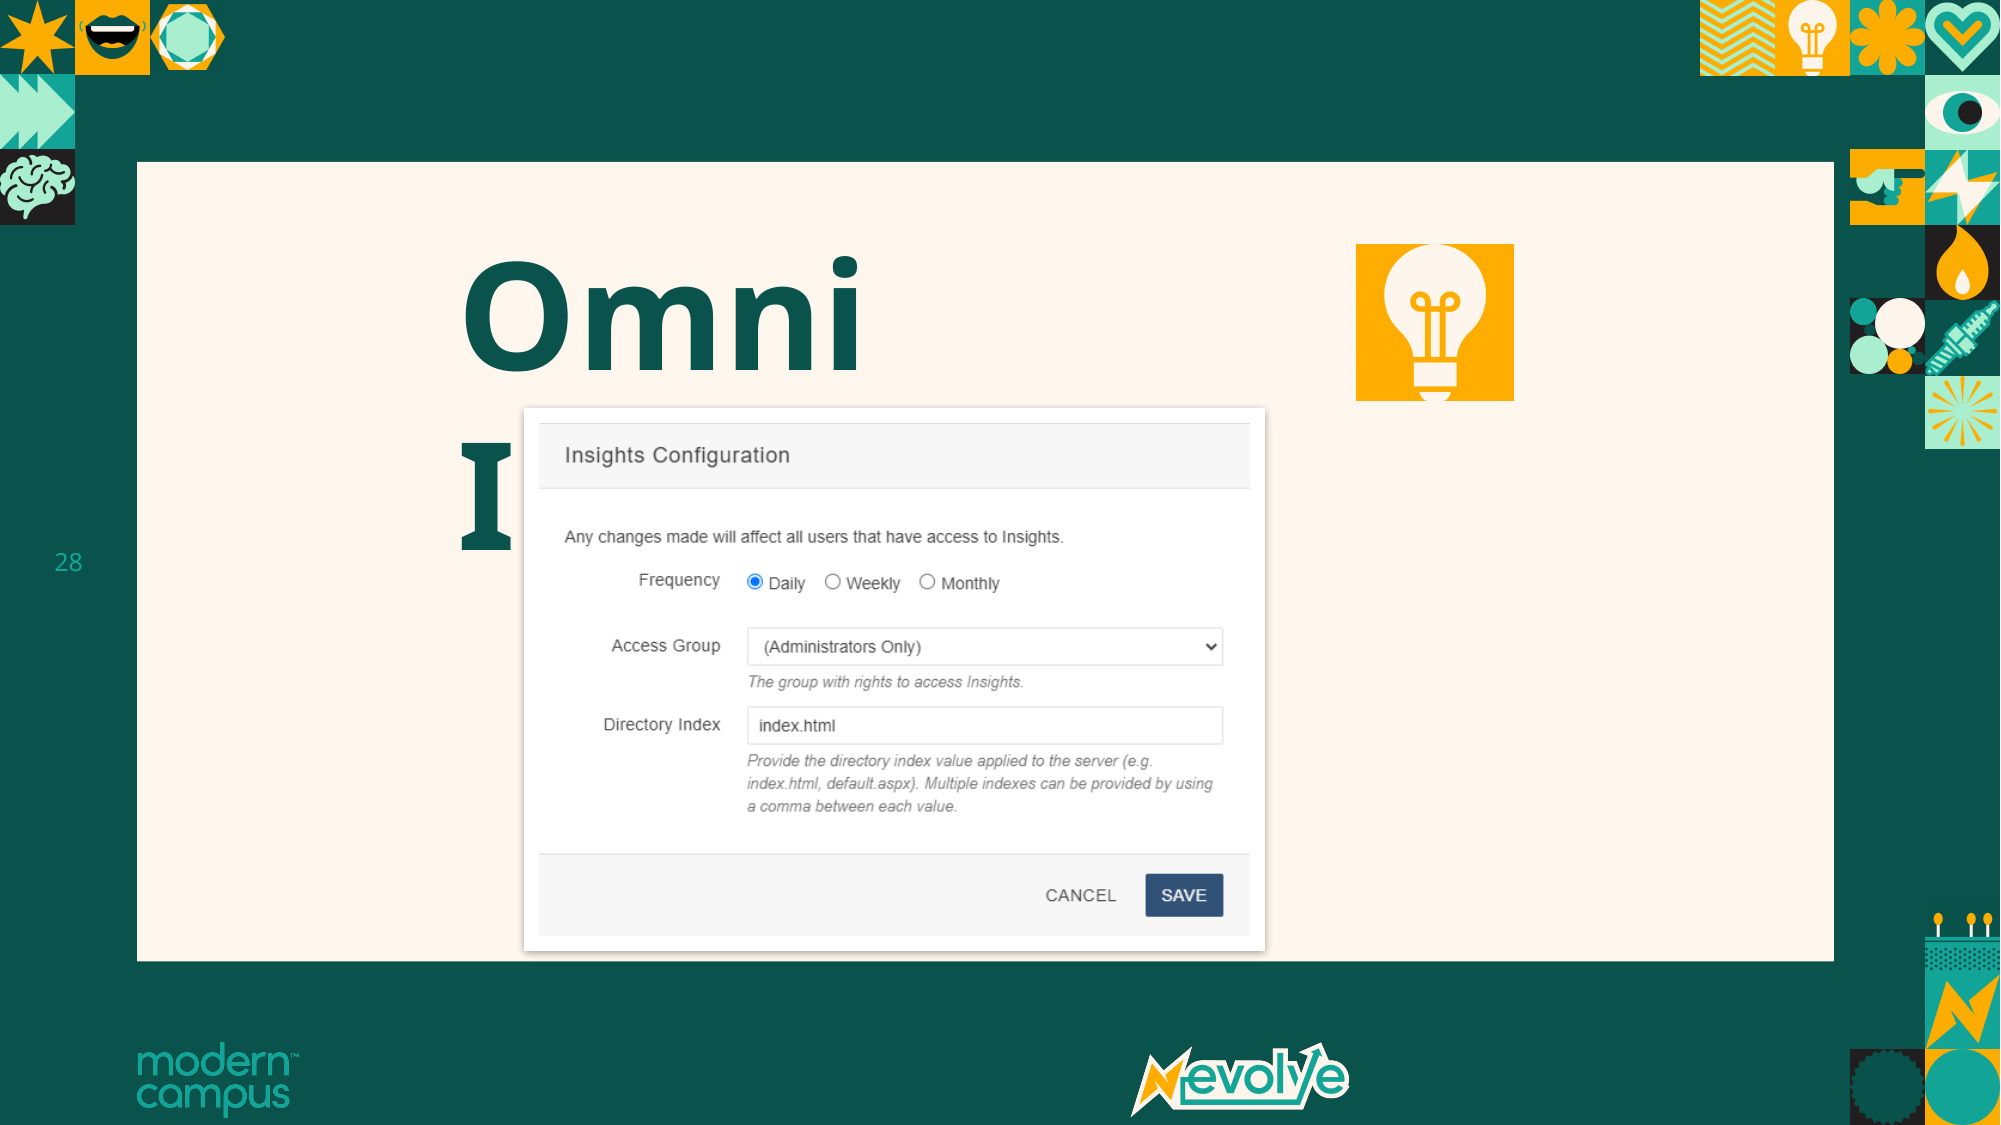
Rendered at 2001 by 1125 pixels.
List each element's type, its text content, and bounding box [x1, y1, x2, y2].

picture [137, 1042, 299, 1118]
list [137, 161, 1834, 962]
picture [1850, 899, 2000, 1125]
picture [538, 422, 1251, 936]
picture [1130, 1042, 1350, 1118]
picture [0, 0, 225, 225]
picture [1700, 0, 2000, 449]
picture [1356, 244, 1514, 401]
text_box Omni Insights [443, 213, 1474, 633]
